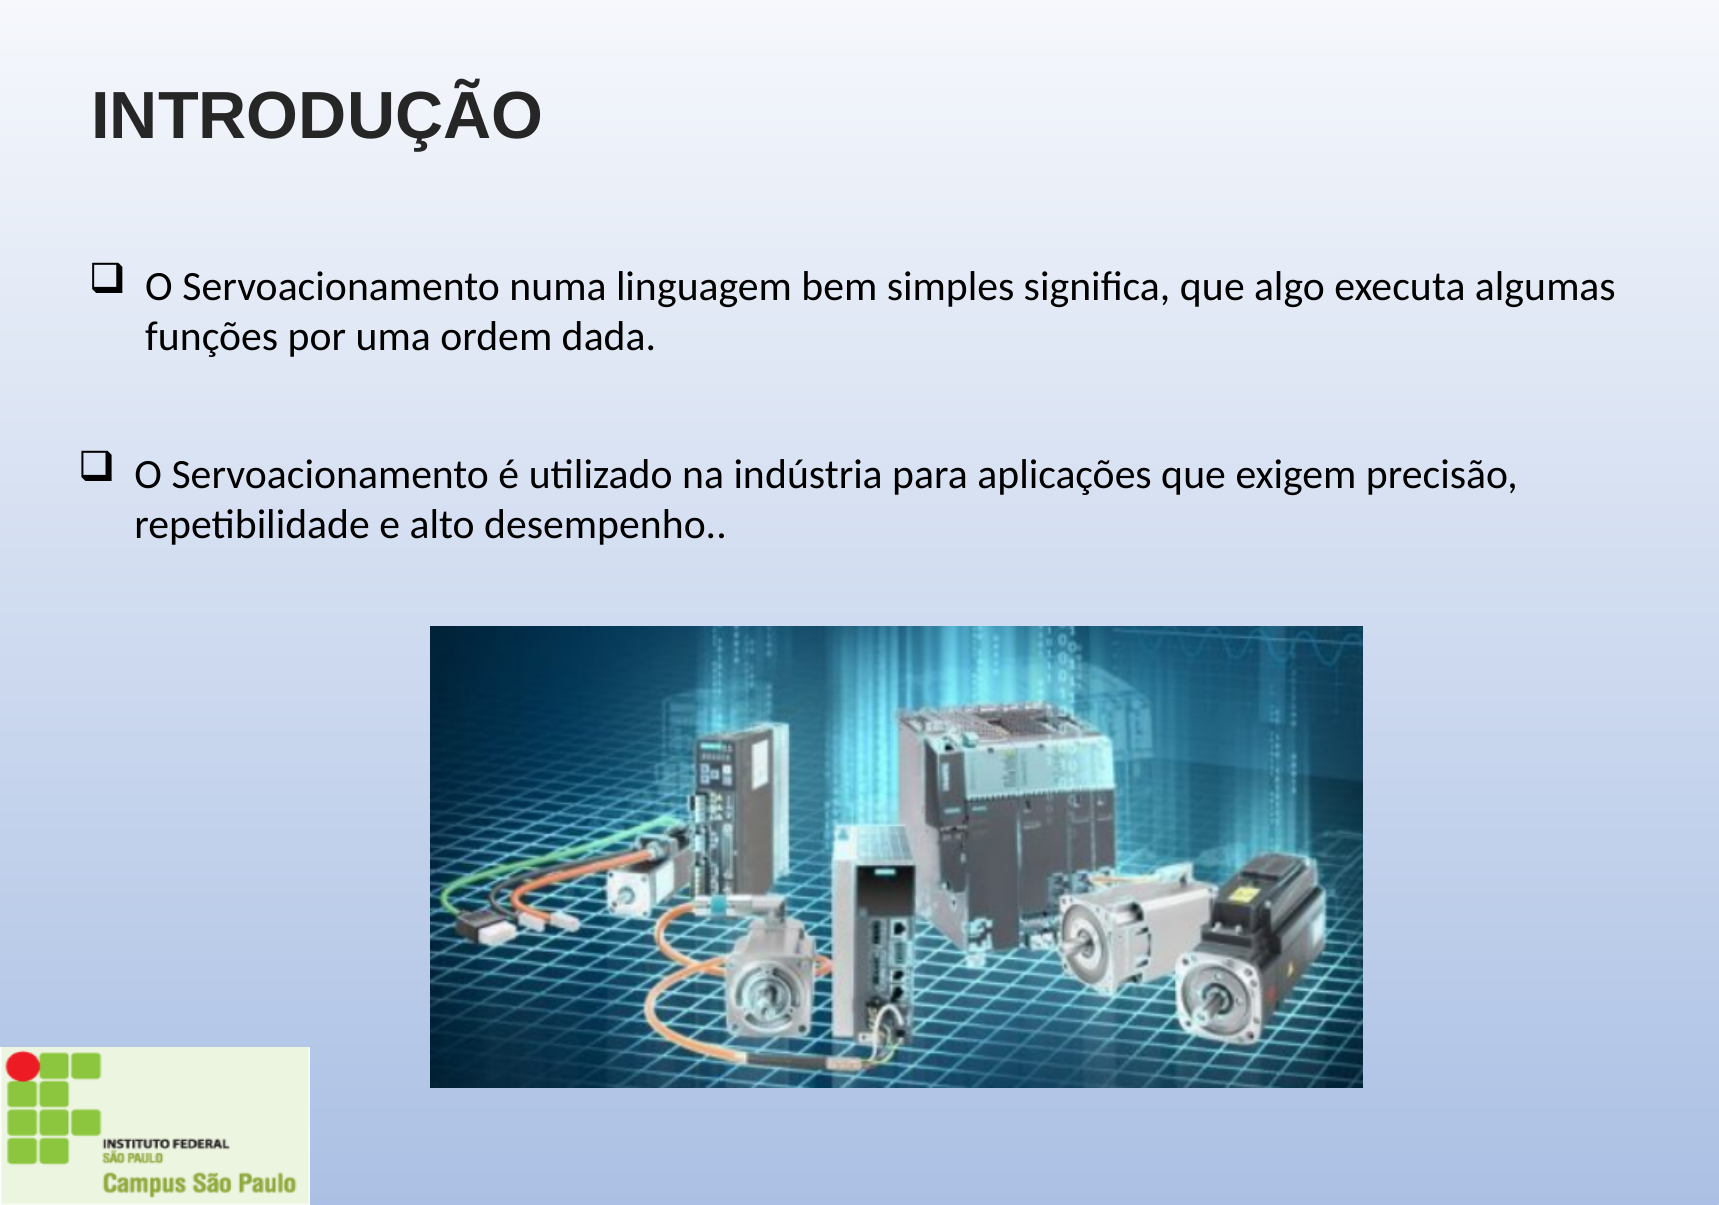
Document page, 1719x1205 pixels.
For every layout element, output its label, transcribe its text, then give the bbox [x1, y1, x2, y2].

picture [429, 626, 1363, 1088]
text_box O Servoacionamento numa linguagem bem simples significa, que algo executa algumas funções por uma ordem dada. [74, 251, 1667, 367]
text_box O Servoacionamento é utilizado na indústria para aplicações que exigem precisão, repetibilidade e alto desempenho.. [63, 438, 1656, 554]
text_box INTRODUÇÃO [74, 63, 728, 244]
picture [0, 1047, 310, 1205]
